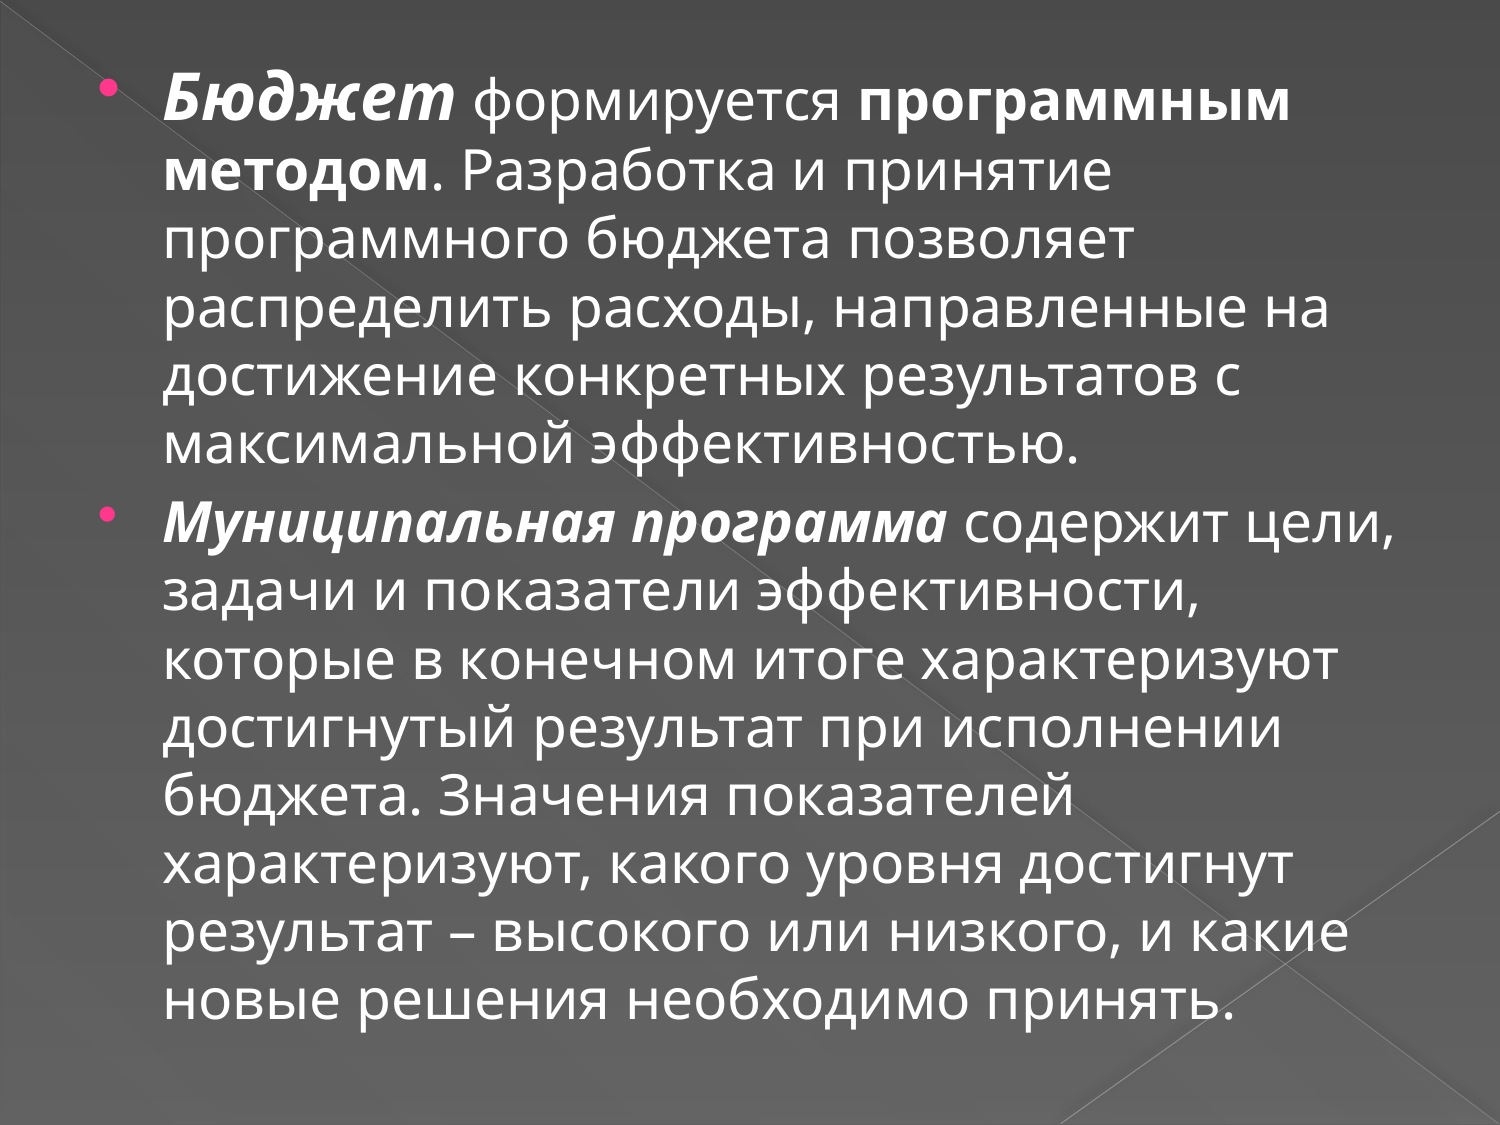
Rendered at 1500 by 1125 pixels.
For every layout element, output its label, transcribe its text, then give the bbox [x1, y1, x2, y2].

list Бюджет формируется программным методом. Разработка и принятие программного бюджета позволяет распределить расходы, направленные на достижение конкретных результатов с максимальной эффективностью. Муниципальная программа содержит цели, задачи и показатели эффективности, которые в конечном итоге характеризуют достигнутый результат при исполнении бюджета. Значения показателей характеризуют, какого уровня достигнут результат – высокого или низкого, и какие новые решения необходимо принять. [75, 46, 1425, 1059]
